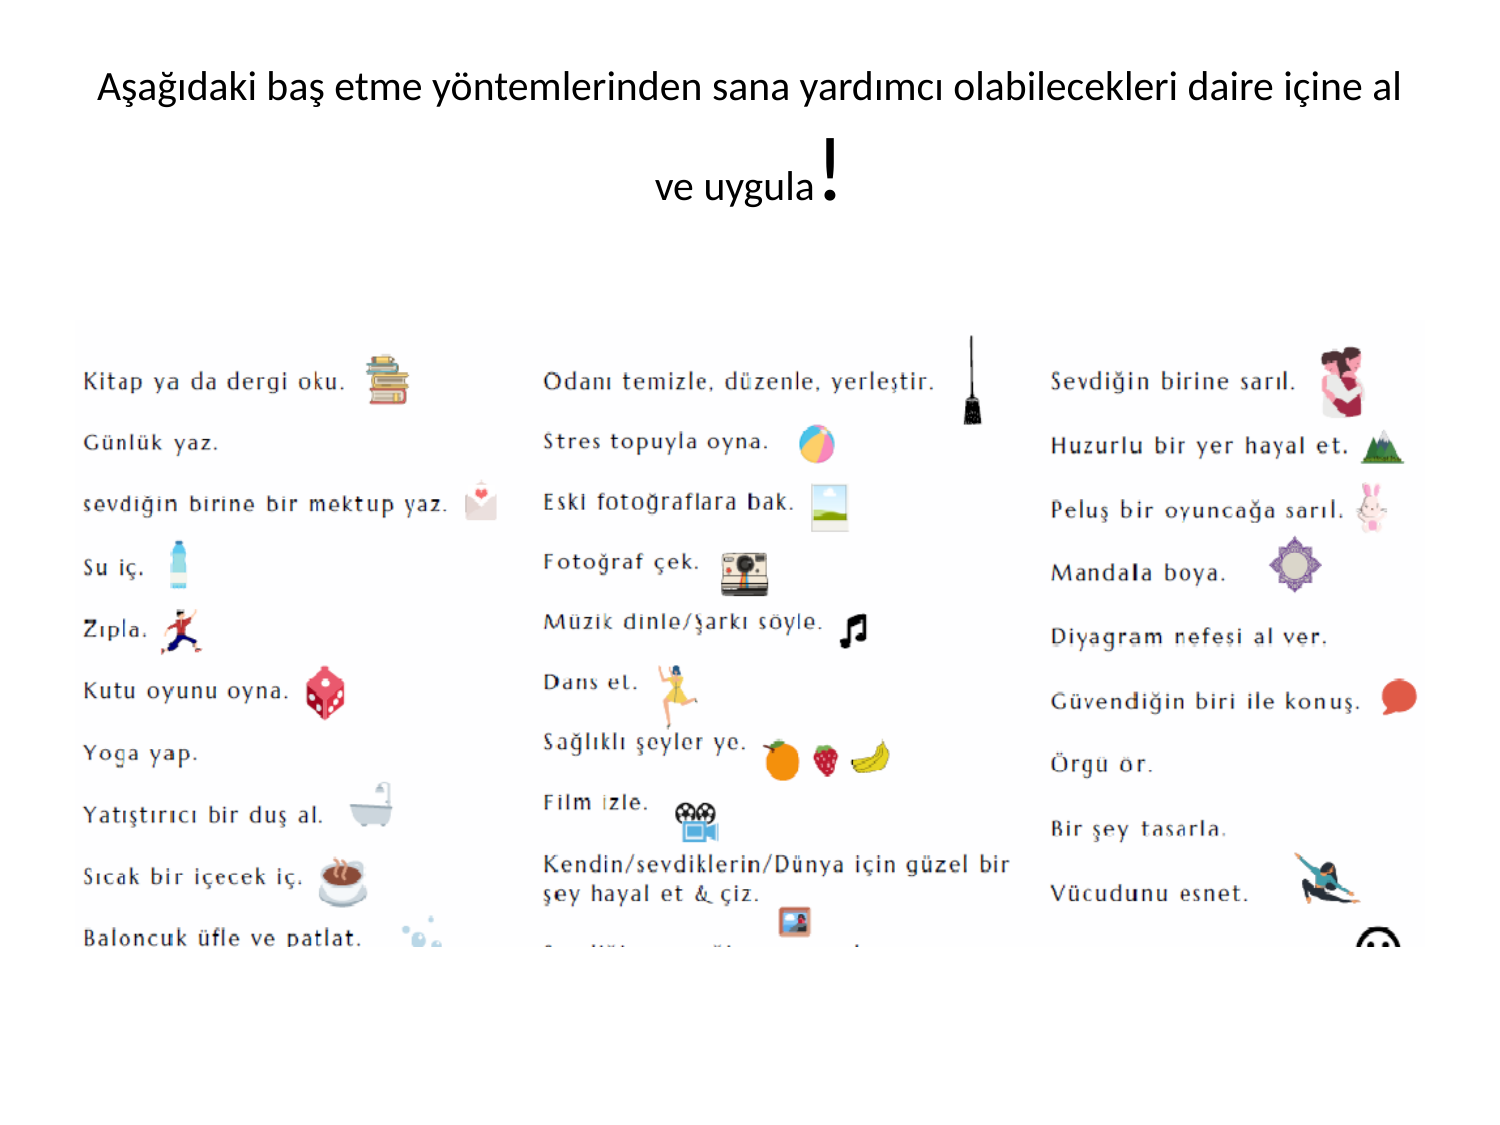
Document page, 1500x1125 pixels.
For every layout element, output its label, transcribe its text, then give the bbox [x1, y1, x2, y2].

title Aşağıdaki baş etme yöntemlerinden sana yardımcı olabilecekleri daire içine al ve uygula! [75, 45, 1425, 233]
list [74, 320, 1426, 947]
